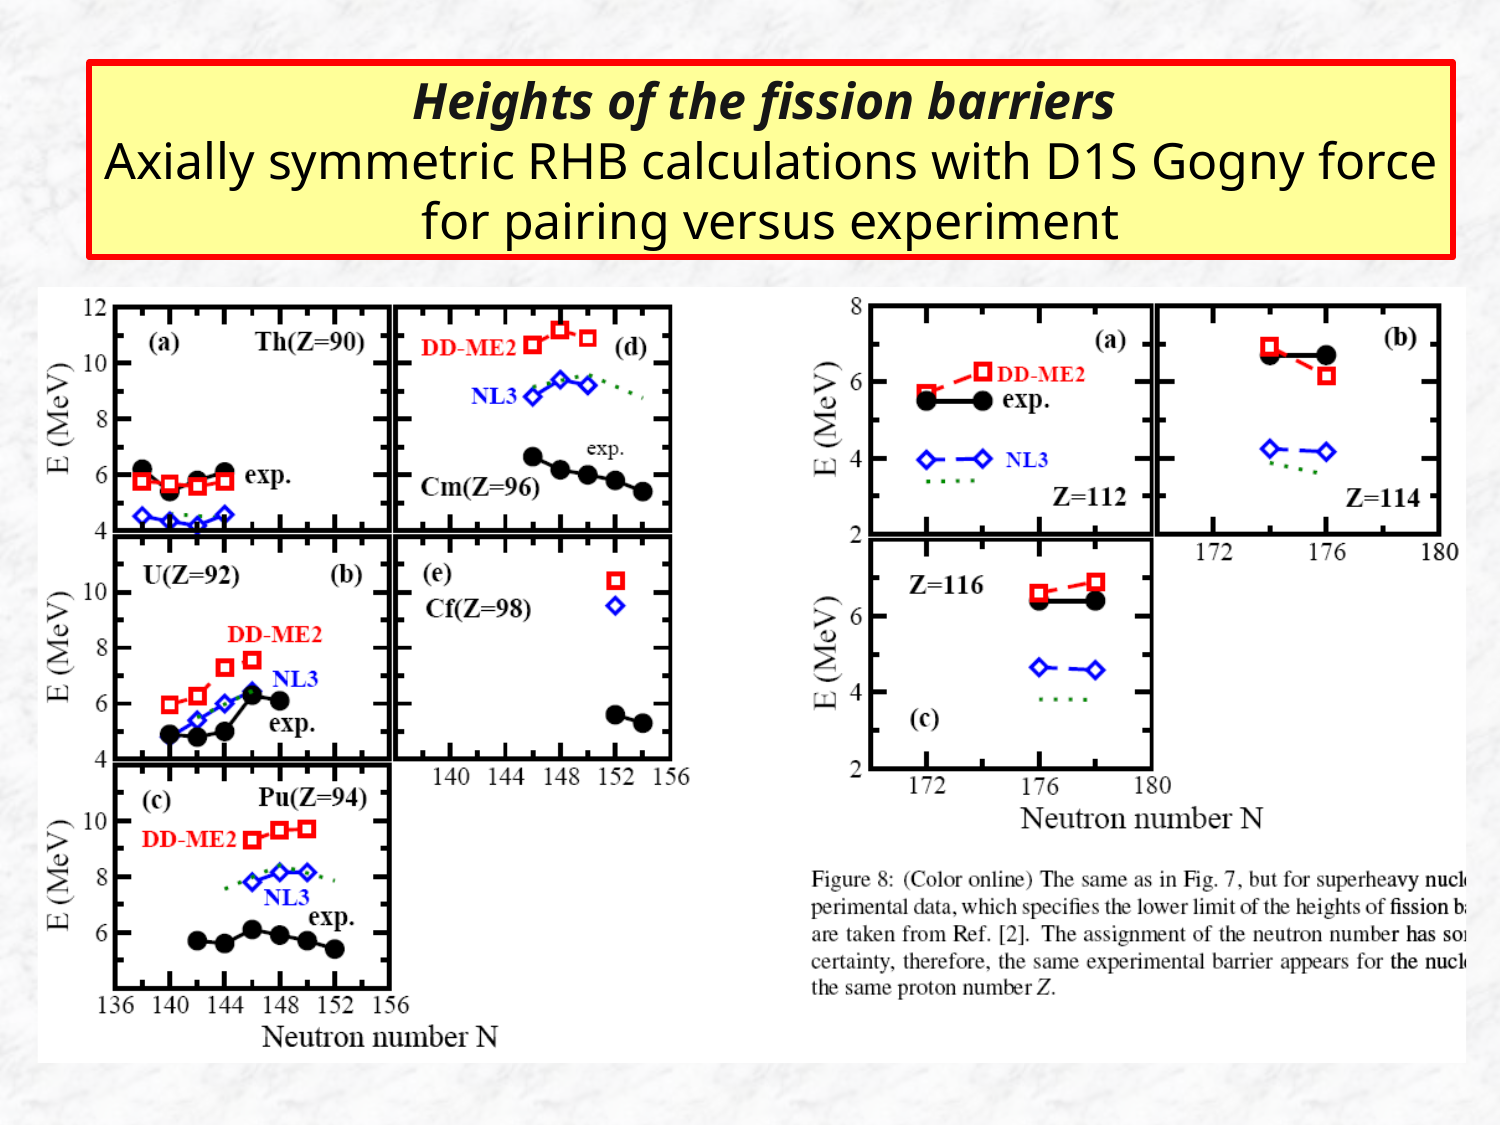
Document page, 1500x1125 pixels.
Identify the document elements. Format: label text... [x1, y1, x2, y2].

text_box Heights of the fission barriers Axially symmetric RHB calculations with D1S Gogny force for pairing versus experiment [89, 62, 1453, 258]
picture [37, 287, 1467, 1063]
